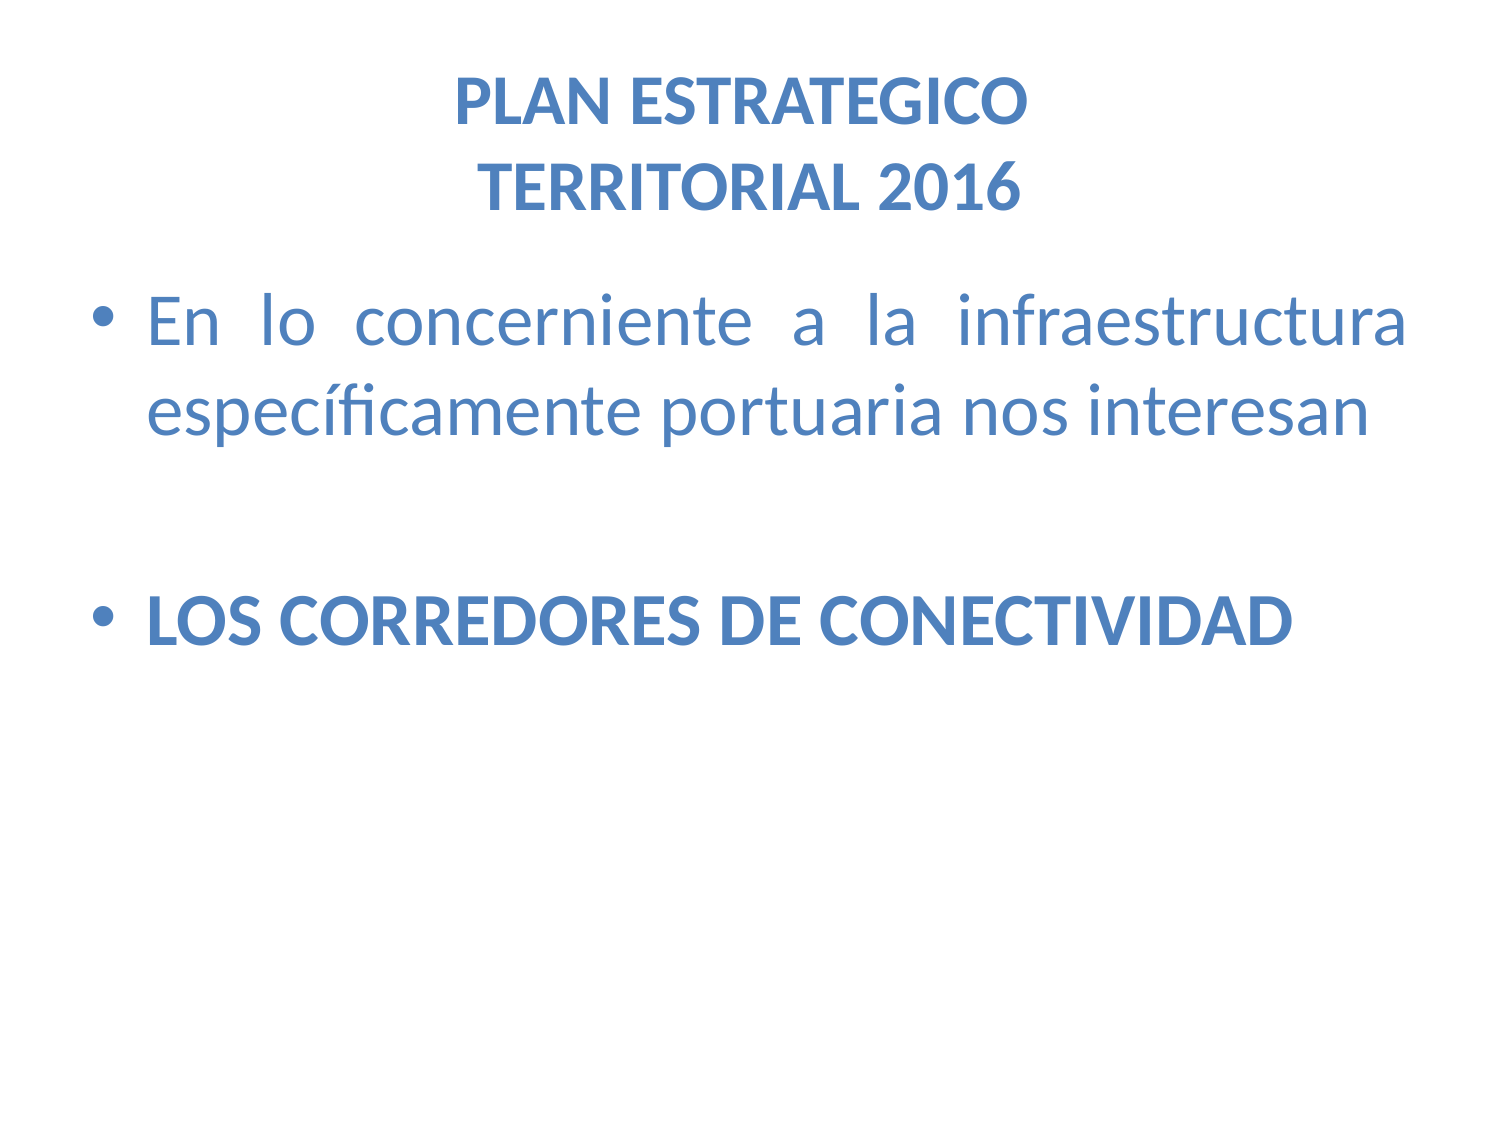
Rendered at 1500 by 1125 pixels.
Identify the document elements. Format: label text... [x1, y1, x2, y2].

list En lo concerniente a la infraestructura específicamente portuaria nos interesan LOS CORREDORES DE CONECTIVIDAD [75, 262, 1425, 1005]
title PLAN ESTRATEGICO TERRITORIAL 2016 [75, 45, 1425, 233]
